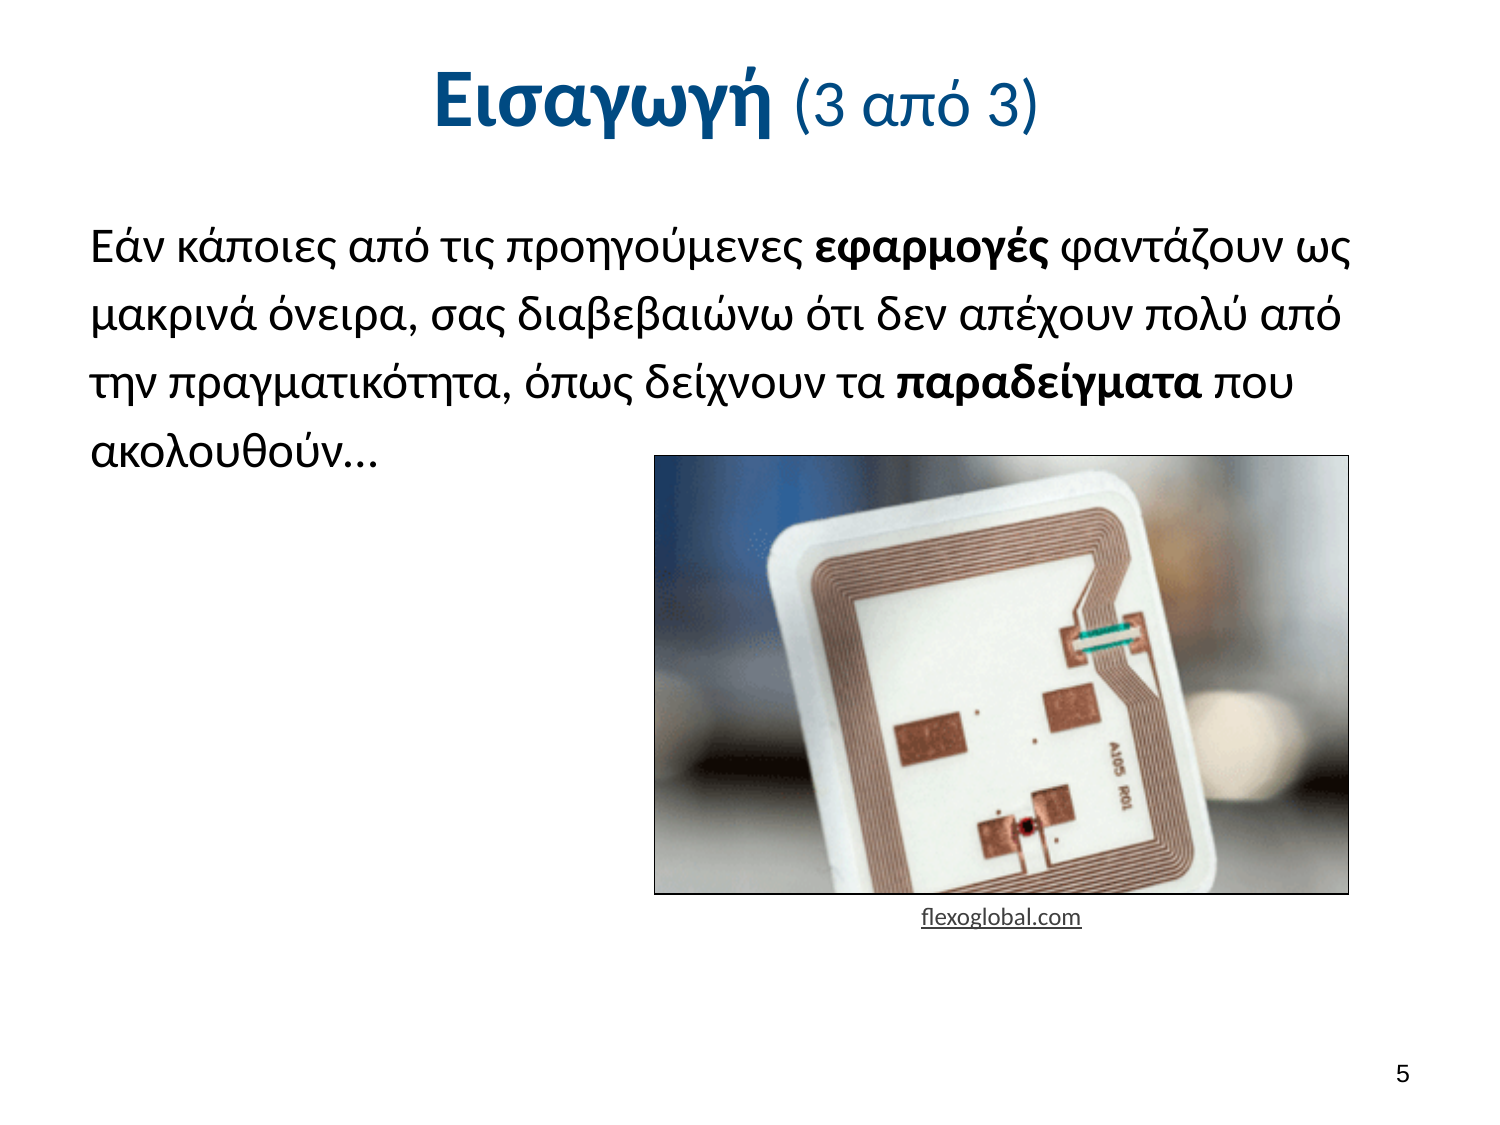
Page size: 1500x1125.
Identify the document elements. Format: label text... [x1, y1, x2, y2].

title Εισαγωγή (3 από 3) [76, 19, 1427, 169]
list Εάν κάποιες από τις προηγούμενες εφαρμογές φαντάζουν ως μακρινά όνειρα, σας διαβεβαιώνω ότι δεν απέχουν πολύ από την πραγματικότητα, όπως δείχνουν τα παραδείγματα που ακολουθούν… [75, 196, 1425, 575]
picture [655, 455, 1348, 894]
slide_number 4 [1074, 1042, 1425, 1103]
text_box flexoglobal.com [904, 902, 1099, 938]
